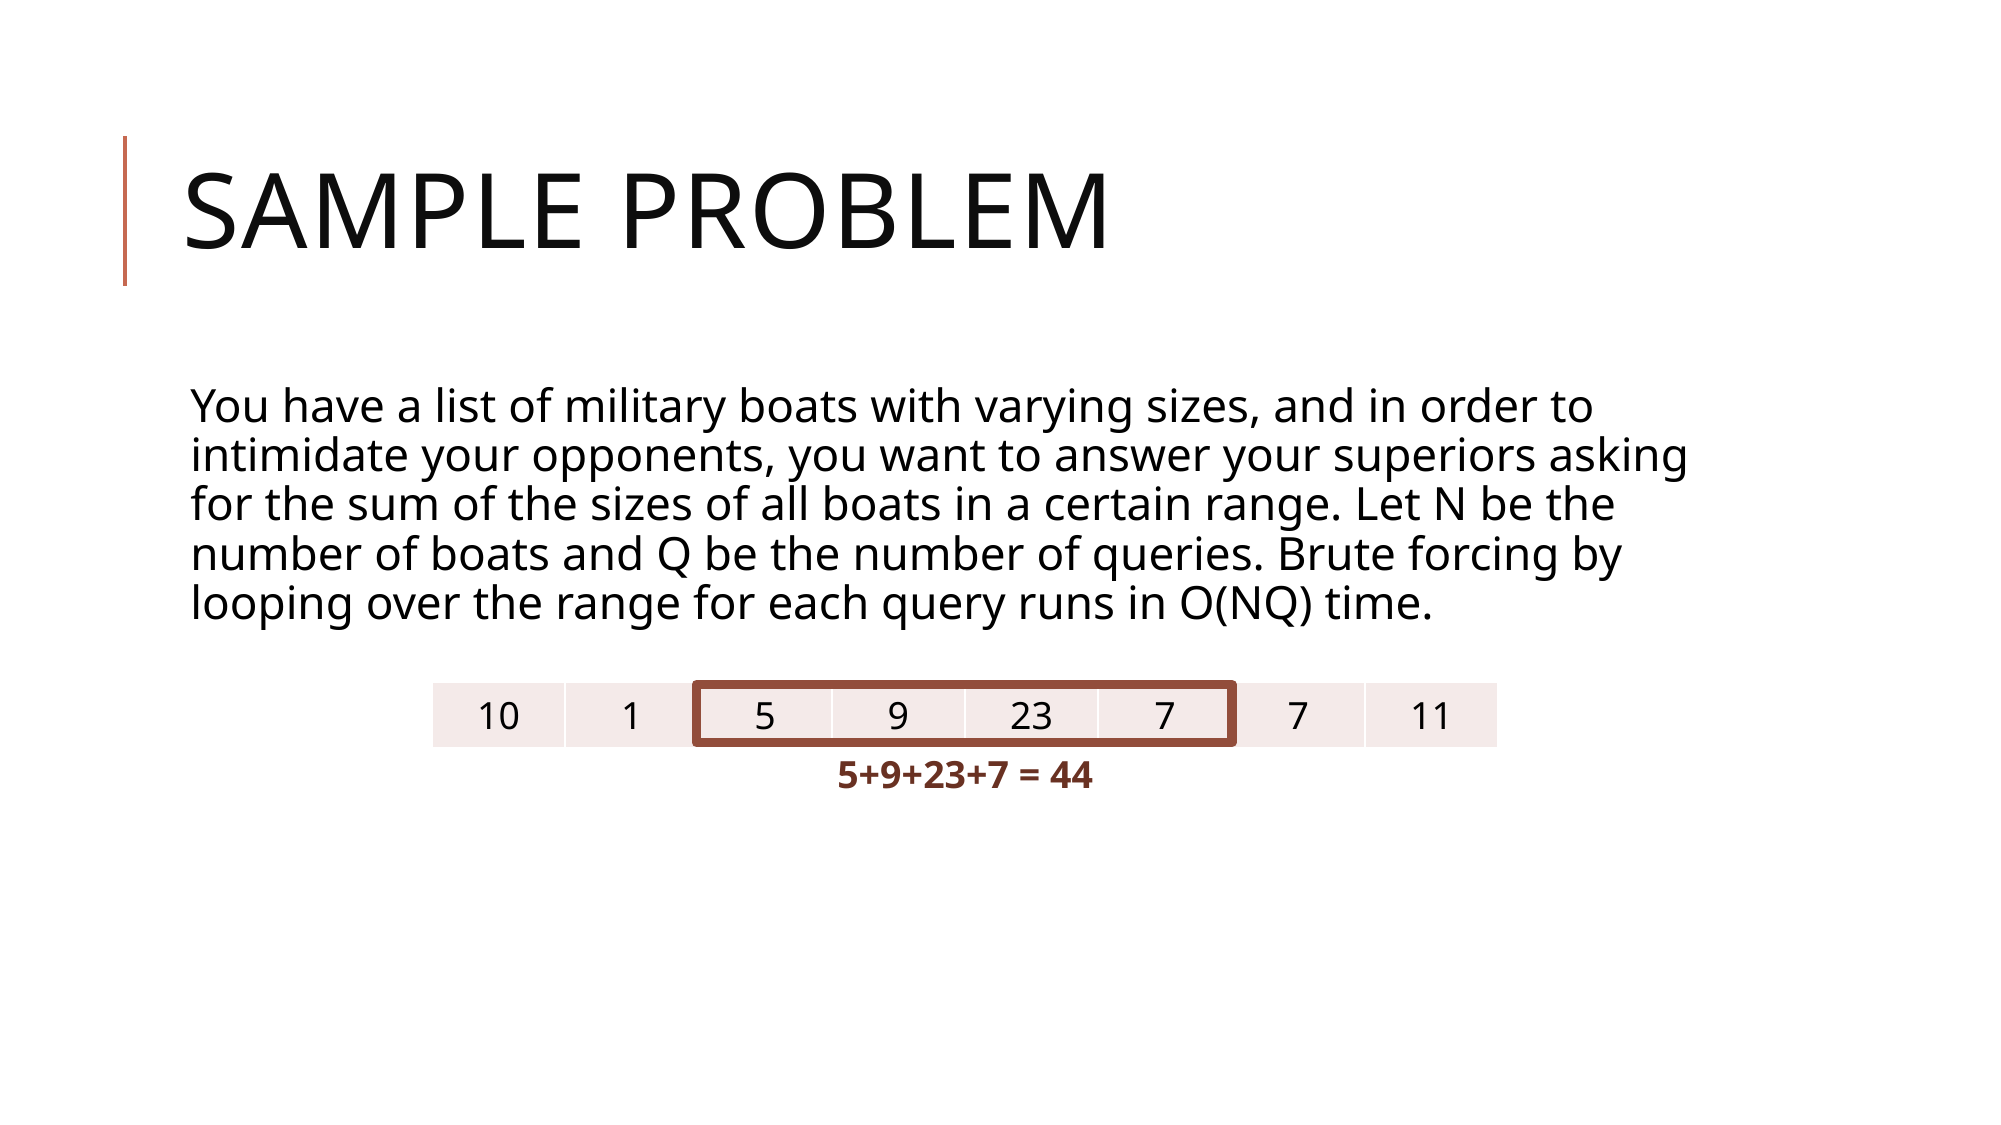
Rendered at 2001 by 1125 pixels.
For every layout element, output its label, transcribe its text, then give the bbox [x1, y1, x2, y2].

title Sample Problem [168, 96, 1763, 342]
text_box [695, 683, 1233, 744]
table_header 11 [1366, 683, 1497, 747]
table_header 7 [1233, 683, 1364, 747]
text_box 5+9+23+7 = 44 [735, 744, 1195, 804]
table_header 1 [566, 683, 698, 747]
list You have a list of military boats with varying sizes, and in order to intimidate your opponents, you want to answer your superiors asking for the sum of the sizes of all boats in a certain range. Let N be the number of boats and Q be the number of queries. Brute forcing by looping over the range for each query runs in O(NQ) time. [168, 375, 1763, 1035]
table_header 10 [433, 683, 564, 747]
